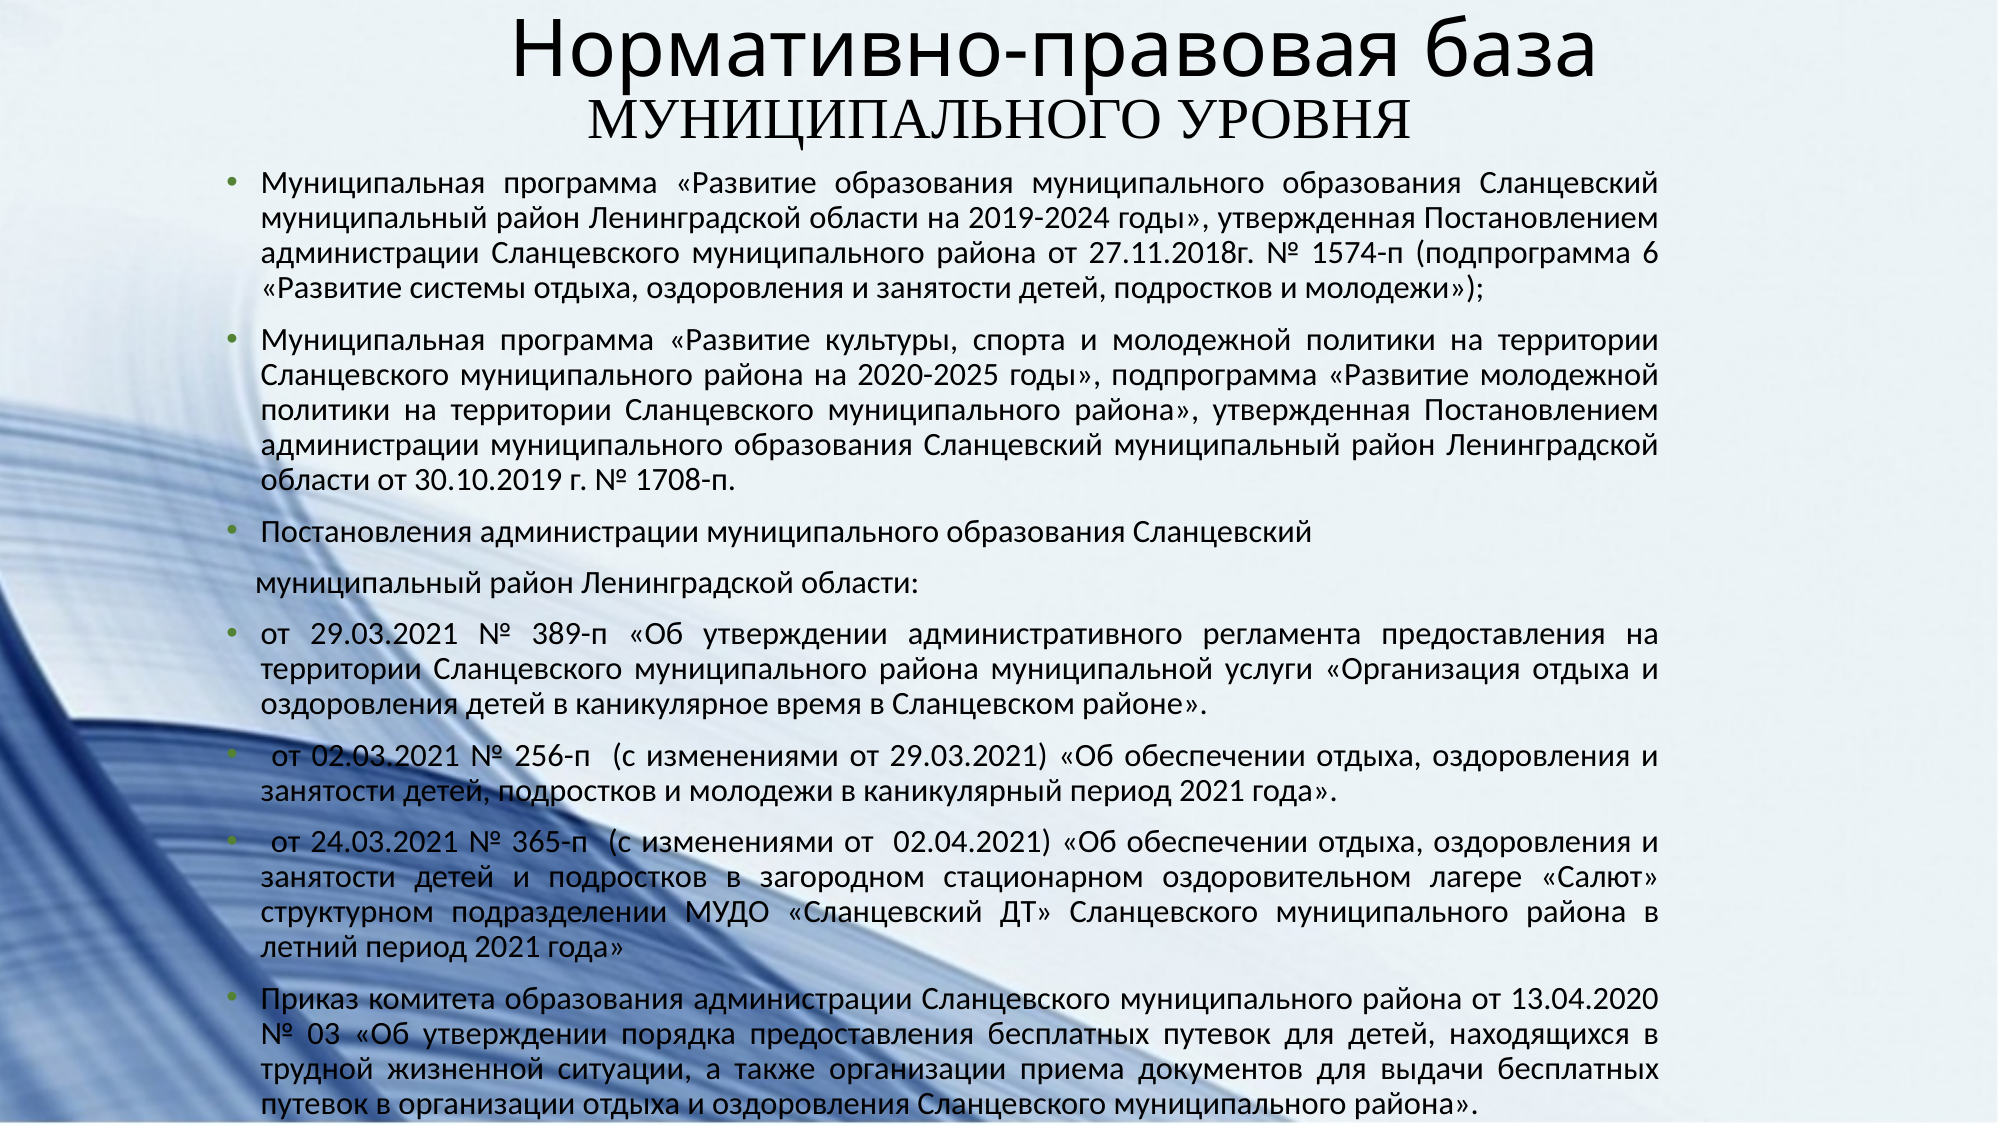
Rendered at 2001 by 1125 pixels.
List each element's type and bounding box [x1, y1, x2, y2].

list [0, 0, 2000, 1125]
